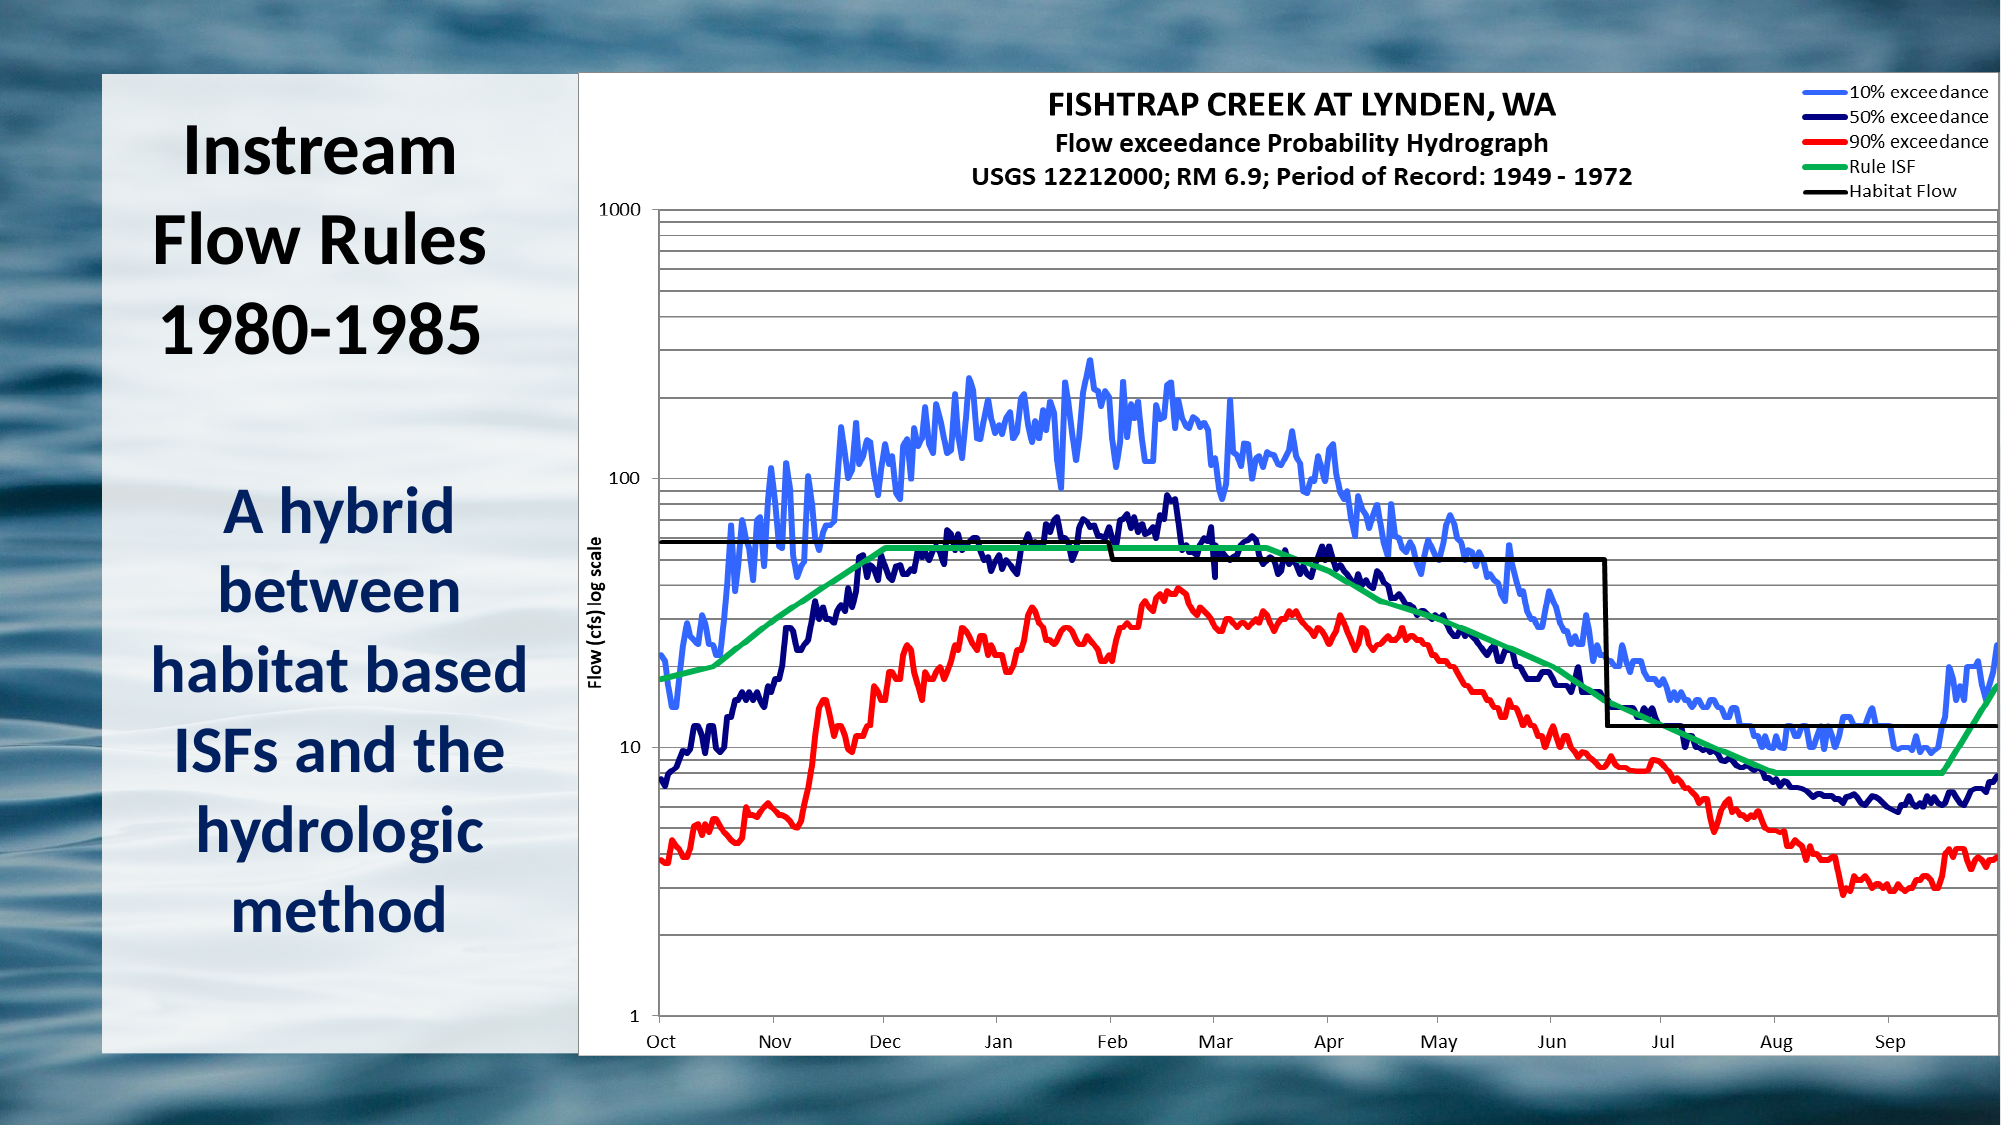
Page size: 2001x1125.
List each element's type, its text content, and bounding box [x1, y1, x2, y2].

text_box Instream Flow Rules 1980-1985 [120, 92, 521, 378]
picture [0, 0, 2001, 1125]
text_box A hybrid between habitat based ISFs and the hydrologic method [120, 458, 559, 954]
